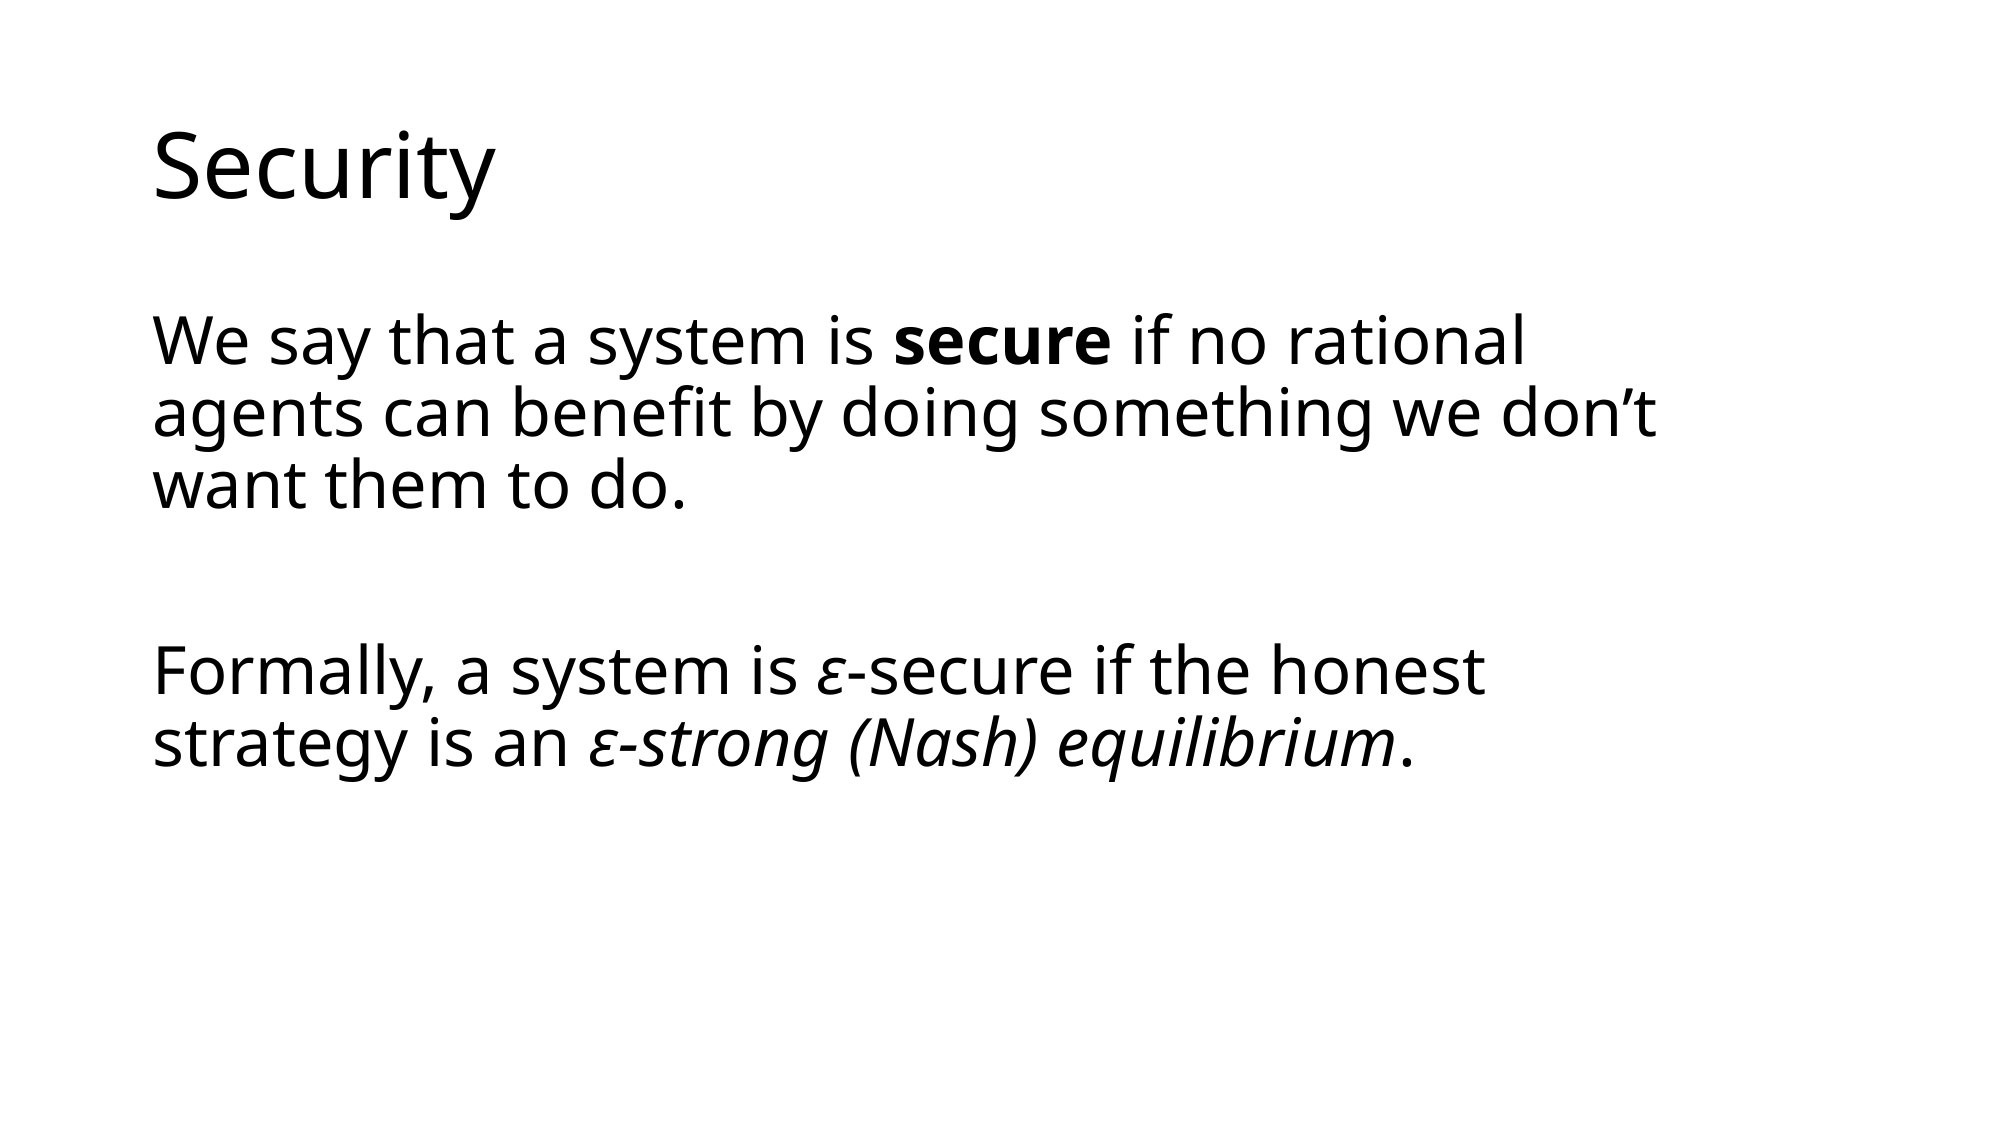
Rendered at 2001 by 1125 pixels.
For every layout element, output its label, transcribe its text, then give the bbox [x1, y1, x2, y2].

title Security [137, 59, 1863, 278]
list We say that a system is secure if no rational agents can benefit by doing something we don’t want them to do. Formally, a system is ε-secure if the honest strategy is an ε-strong (Nash) equilibrium. [137, 299, 1736, 1050]
